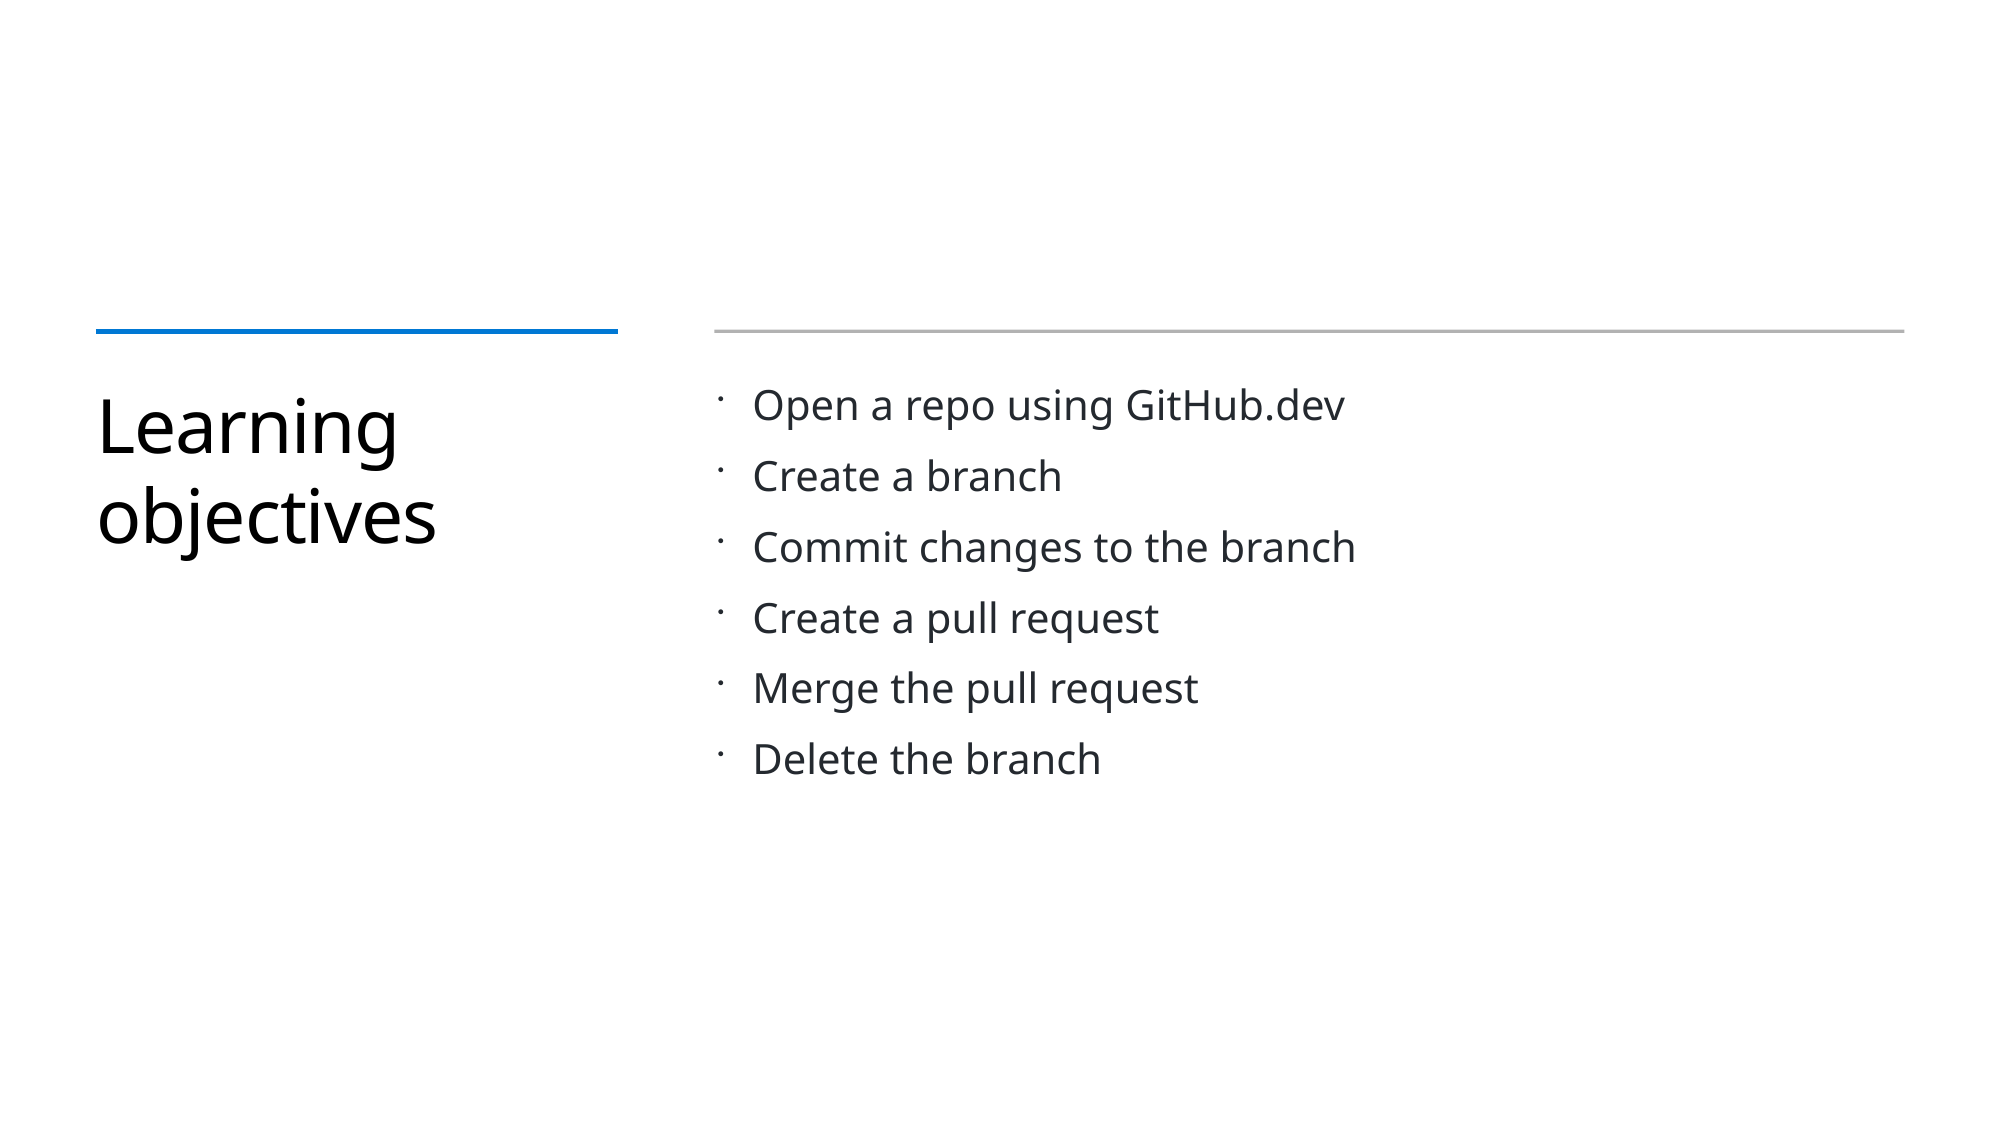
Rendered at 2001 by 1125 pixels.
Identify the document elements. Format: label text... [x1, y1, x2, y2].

list Open a repo using GitHub.dev Create a branch Commit changes to the branch Create a pull request Merge the pull request Delete the branch [714, 378, 1905, 796]
title Learning objectives [96, 378, 618, 559]
